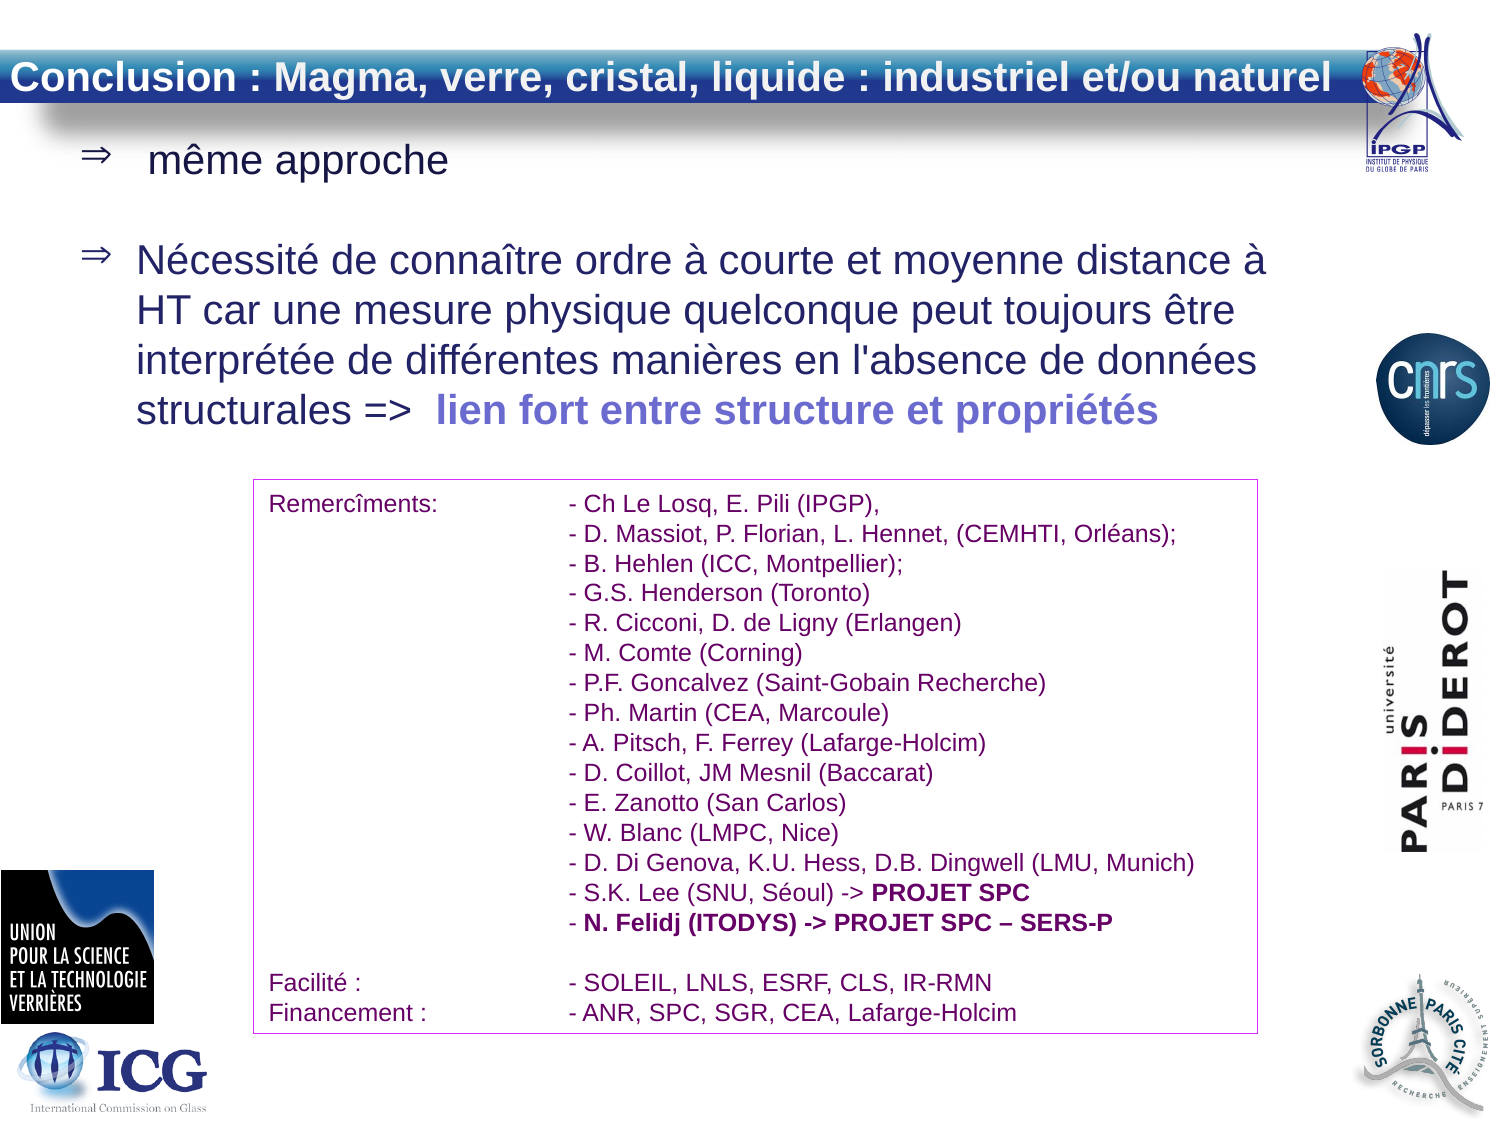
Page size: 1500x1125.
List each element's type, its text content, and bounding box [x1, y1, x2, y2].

picture [17, 1032, 207, 1112]
text_box Conclusion : [0, 42, 258, 108]
text_box Remercîments: - Ch Le Losq, E. Pili (IPGP), - D. Massiot, P. Florian, L. Hennet, (CEMHTI, Orléans); - B. Hehlen (ICC, Montpellier); - G.S. Henderson (Toronto) - R. Cicconi, D. de Ligny (Erlangen) - M. Comte (Corning) - P.F. Goncalvez (Saint-Gobain Recherche) - Ph. Martin (CEA, Marcoule) - A. Pitsch, F. Ferrey (Lafarge-Holcim) - D. Coillot, JM Mesnil (Baccarat) - E. Zanotto (San Carlos) - W. Blanc (LMPC, Nice) - D. Di Genova, K.U. Hess, D.B. Dingwell (LMU, Munich) - S.K. Lee (SNU, Séoul) -> PROJET SPC - N. Felidj (ITODYS) -> PROJET SPC – SERS-P Facilité : - SOLEIL, LNLS, ESRF, CLS, IR-RMN Financement : - ANR, SPC, SGR, CEA, Lafarge-Holcim [253, 479, 1258, 1034]
text_box Magma, verre, cristal, liquide : industriel et/ou naturel [258, 42, 1348, 108]
picture [0, 0, 1500, 1111]
text_box même approche Nécessité de connaître ordre à courte et moyenne distance à HT car une mesure physique quelconque peut toujours être interprétée de différentes manières en l'absence de données structurales => lien fort entre structure et propriétés [64, 125, 1335, 491]
